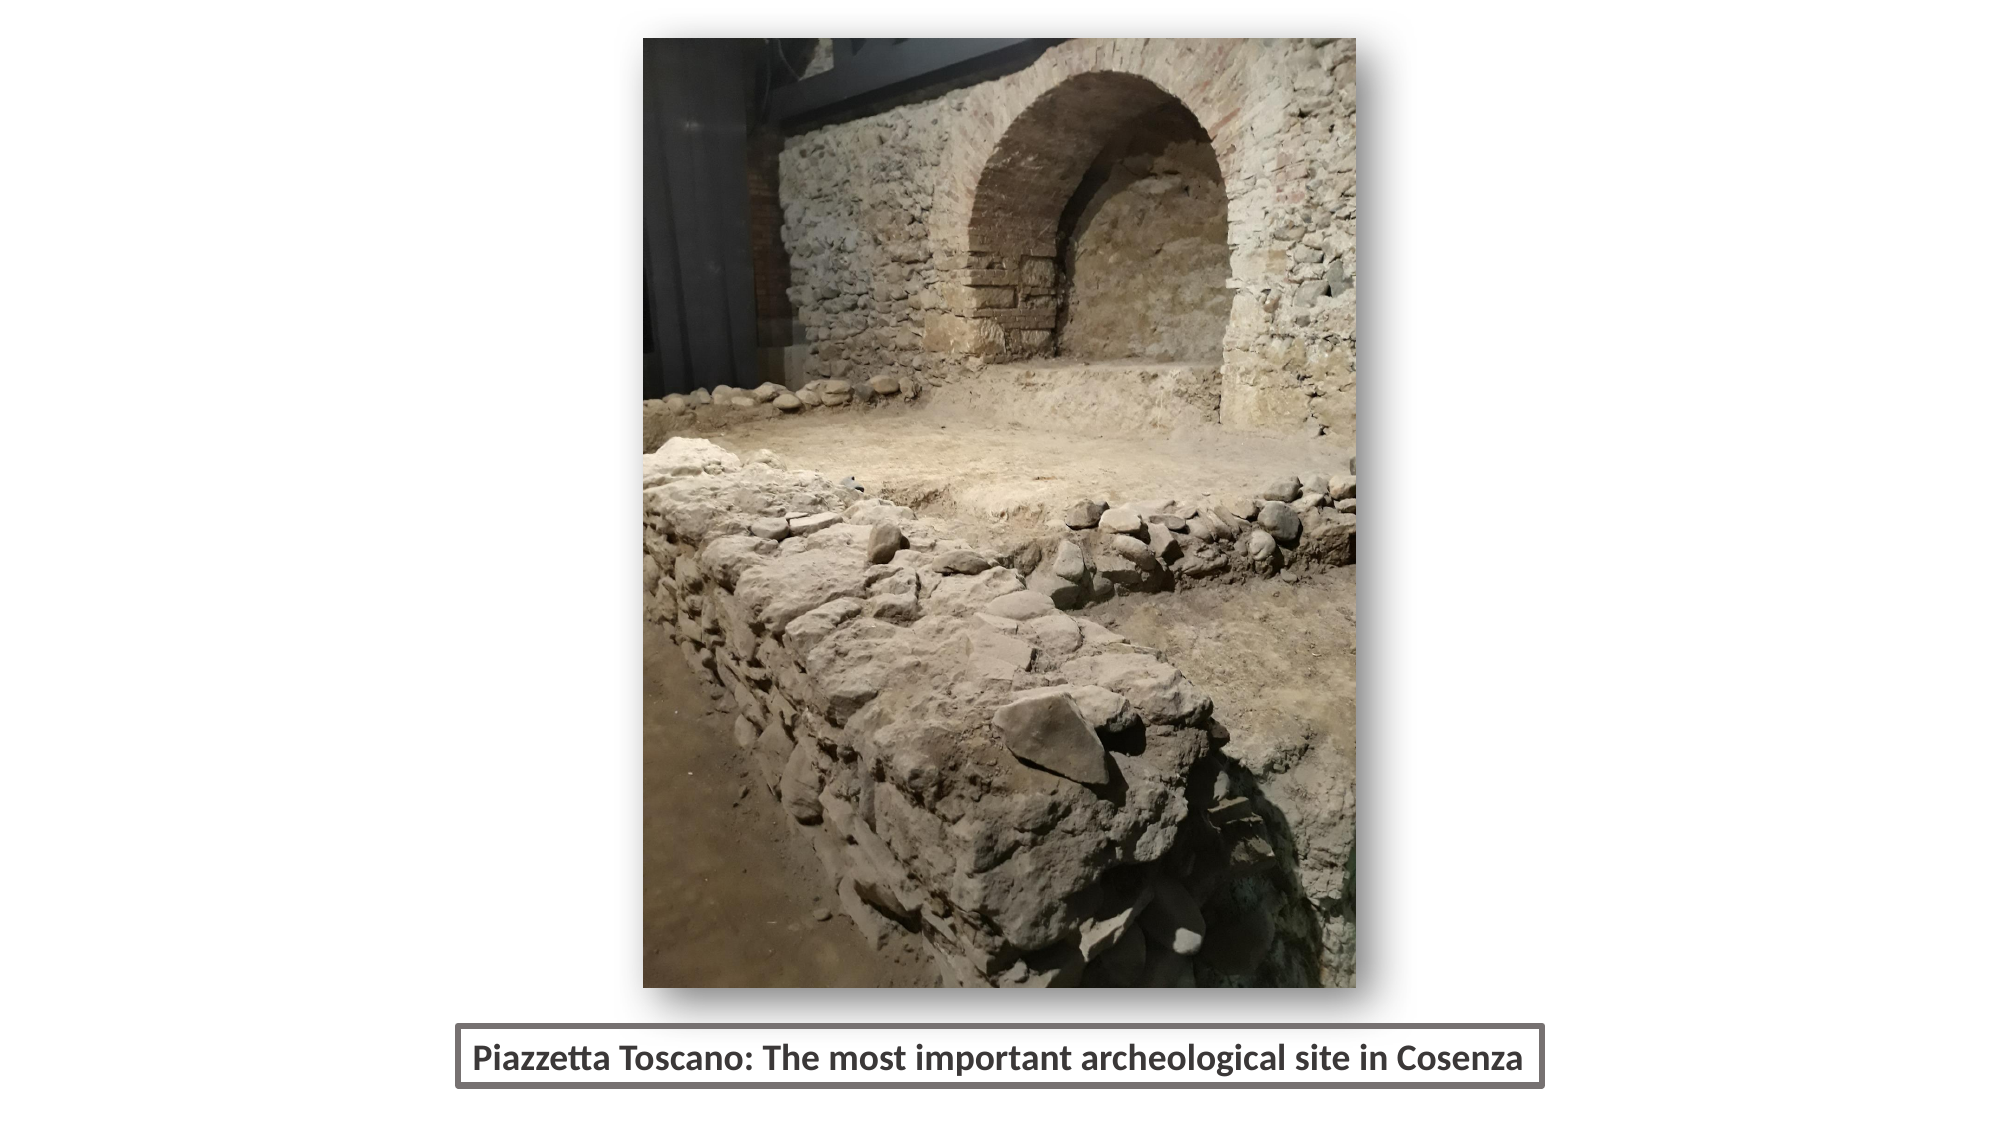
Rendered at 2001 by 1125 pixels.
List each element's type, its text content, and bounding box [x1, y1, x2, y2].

picture [643, 38, 1356, 988]
text_box Piazzetta Toscano: The most important archeological site in Cosenza [457, 1025, 1543, 1086]
